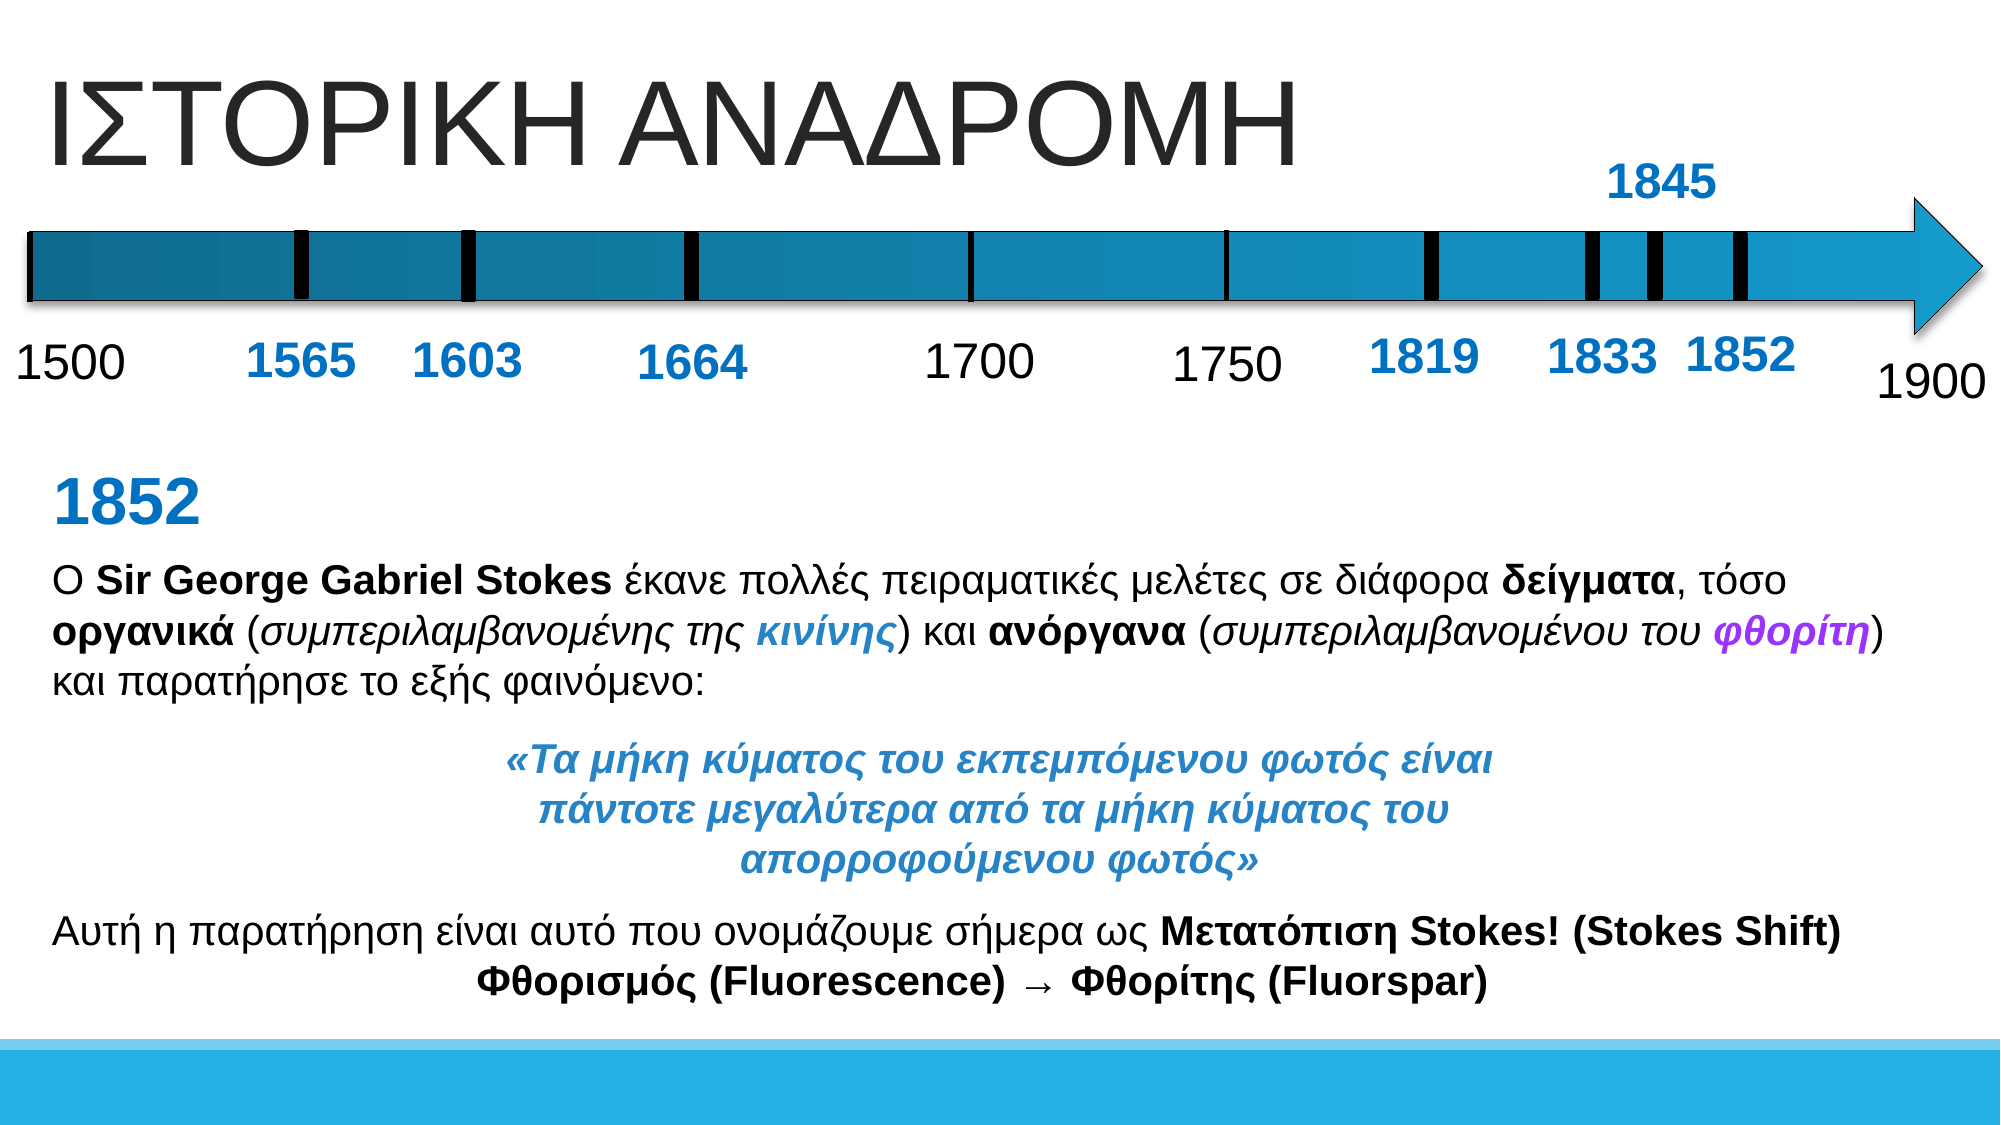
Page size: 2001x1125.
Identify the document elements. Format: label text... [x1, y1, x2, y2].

text_box 1833 [1532, 315, 1686, 391]
text_box 1845 [1591, 141, 1747, 216]
text_box [1733, 232, 1748, 301]
text_box 1700 [909, 321, 1056, 396]
text_box Ο Sir George Gabriel Stokes έκανε πολλές πειραματικές μελέτες σε διάφορα δείγματα, τόσο οργανικά (συμπεριλαμβανομένης της κινίνης) και ανόργανα (συμπεριλαμβανομένου του φθορίτη) και παρατήρησε το εξής φαινόμενο: Αυτή η παρατήρηση είναι αυτό που ονομάζουμε σήμερα ως Μετατόπιση Stokes! (Stokes Shift) Φθορισμός (Fluorescence) → Φθορίτης (Fluorspar) [37, 545, 1928, 1125]
text_box 1750 [1157, 324, 1315, 399]
text_box [461, 230, 476, 302]
text_box 1819 [1354, 315, 1508, 391]
text_box [476, 231, 970, 301]
text_box 1565 [230, 320, 397, 396]
text_box [976, 231, 1224, 301]
title ΙΣΤΟΡΙΚΗ ΑΝΑΔΡΟΜΗ [29, 32, 1393, 198]
text_box «Τα μήκη κύματος του εκπεμπόμενου φωτός είναι πάντοτε μεγαλύτερα από τα μήκη κύματος του απορροφούμενου φωτός» [488, 724, 1512, 890]
text_box [684, 232, 699, 301]
text_box [294, 230, 309, 299]
text_box [1585, 231, 1600, 300]
text_box [1647, 231, 1663, 300]
text_box [1234, 197, 1983, 335]
text_box 1603 [397, 320, 544, 396]
text_box 1852 [38, 450, 1065, 545]
text_box 1664 [622, 321, 769, 397]
text_box [35, 231, 461, 301]
text_box 1852 [1670, 313, 1837, 389]
text_box [1424, 231, 1439, 300]
text_box 1500 [0, 321, 145, 397]
text_box 1900 [1861, 340, 2000, 416]
